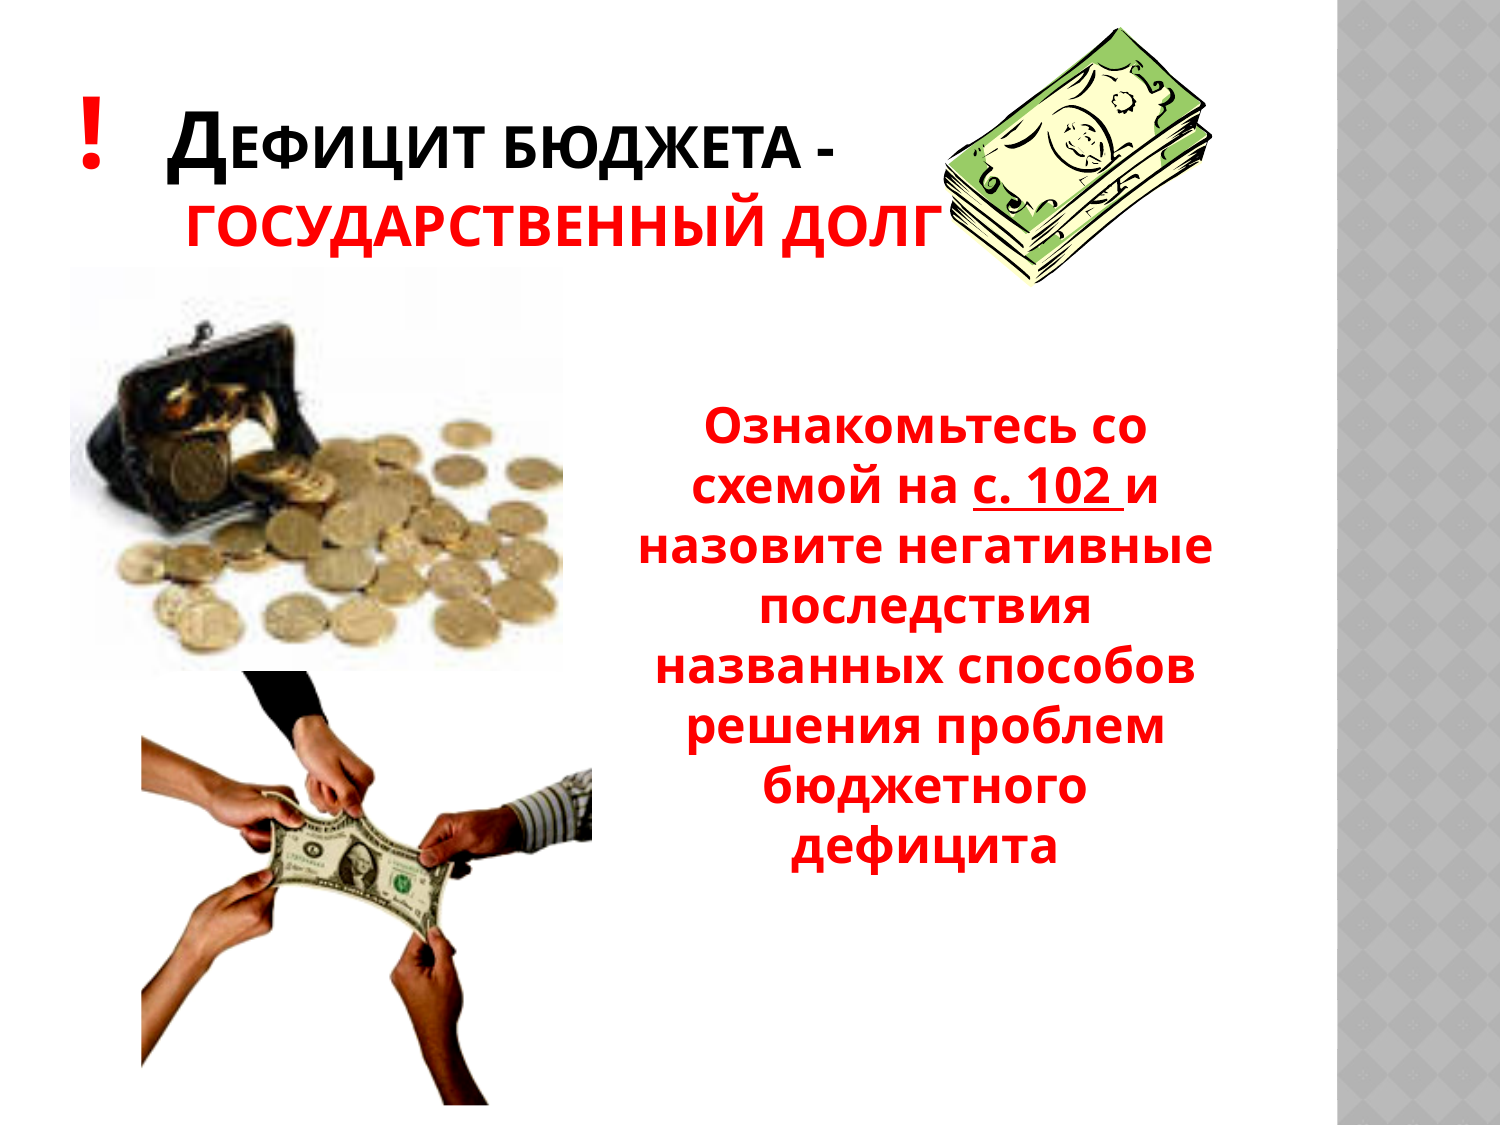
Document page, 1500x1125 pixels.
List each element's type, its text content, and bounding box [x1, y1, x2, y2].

text_box Ознакомьтесь со схемой на с. 102 и назовите негативные последствия названных способов решения проблем бюджетного дефицита [621, 386, 1231, 882]
picture [69, 266, 593, 1106]
title ! Дефицит бюджета - государственный долг [70, 58, 1258, 329]
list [947, 20, 1208, 295]
